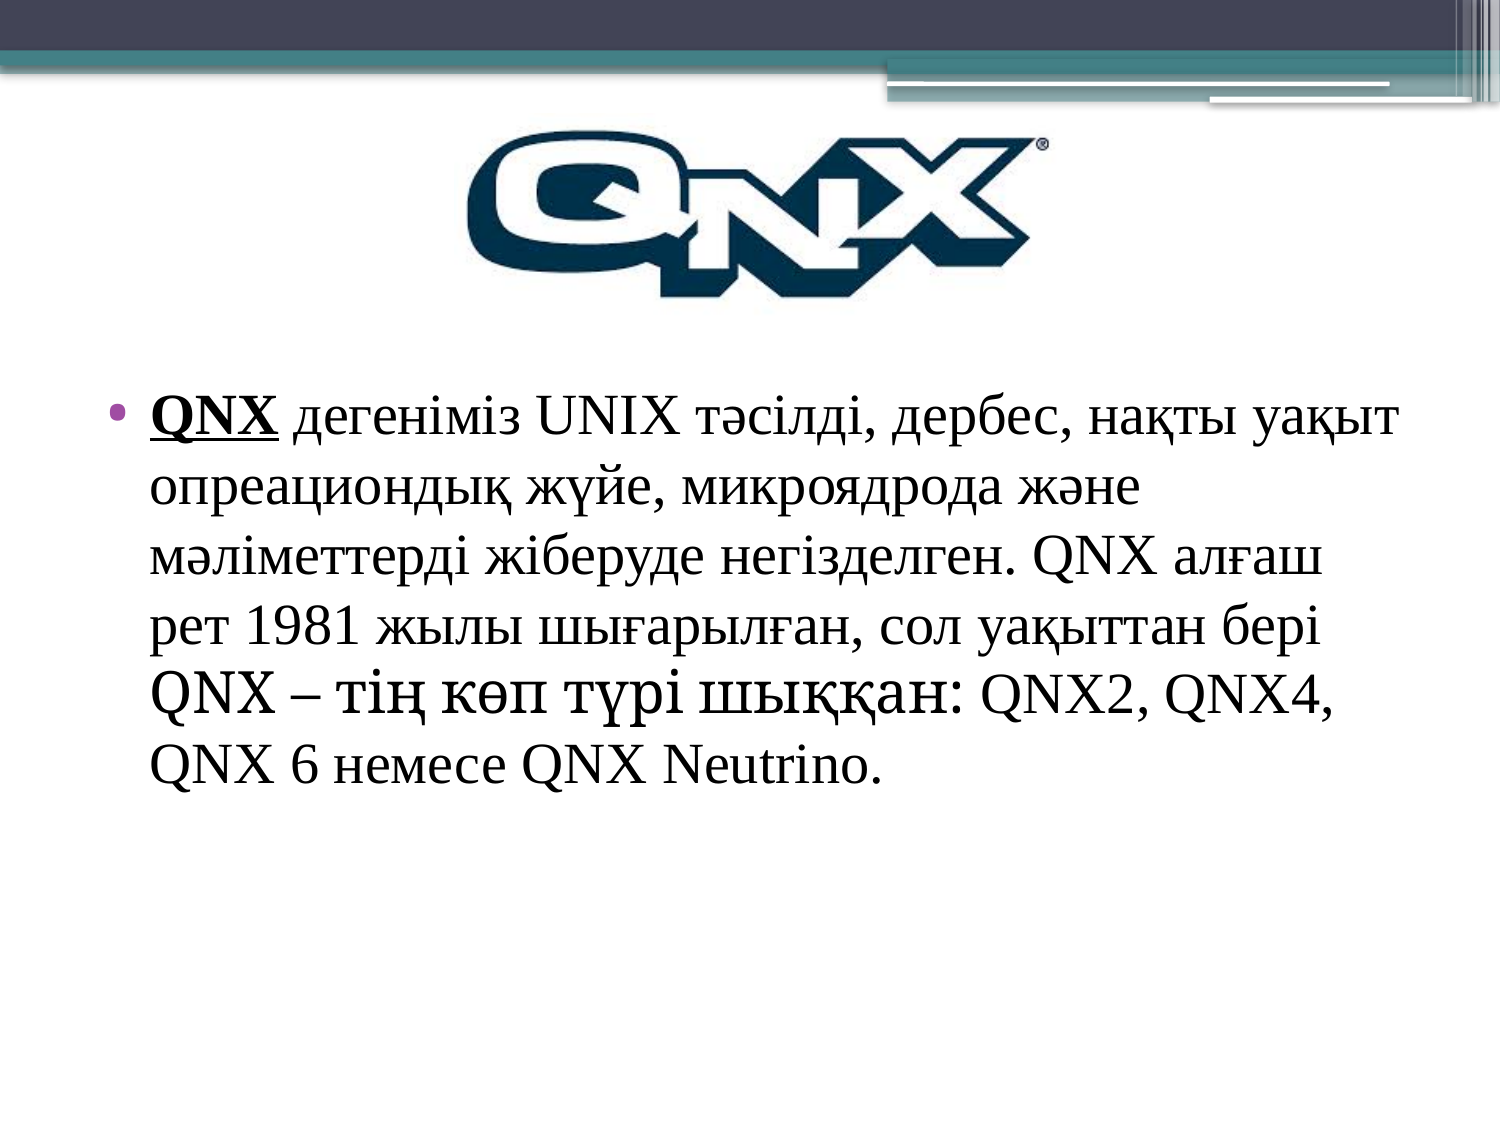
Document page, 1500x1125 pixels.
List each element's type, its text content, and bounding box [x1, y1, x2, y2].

list QNX дегеніміз UNIX тәсілді, дербес, нақты уақыт опреациондық жүйе, микроядрода және мәліметтерді жіберуде негізделген. QNX алғаш рет 1981 жылы шығарылған, сол уақыттан бері QNX – тің көп түрі шыққан: QNX2, QNX4, QNX 6 немесе QNX Neutrino. [75, 368, 1425, 1079]
picture [454, 113, 1063, 316]
